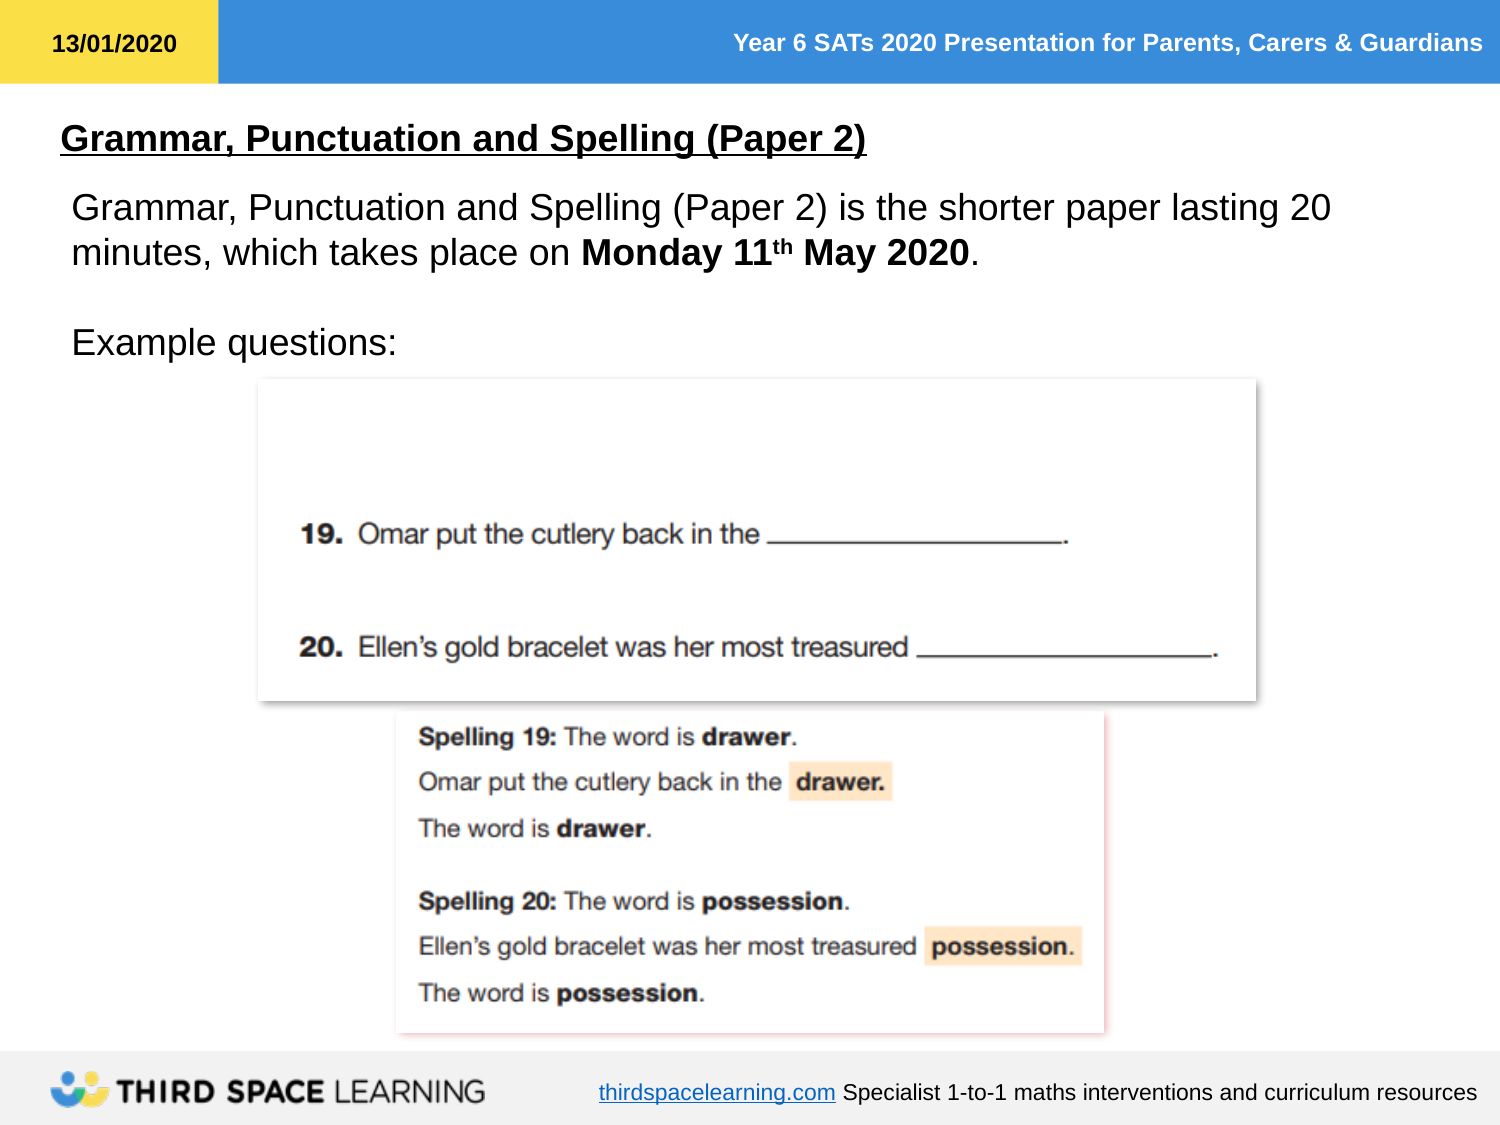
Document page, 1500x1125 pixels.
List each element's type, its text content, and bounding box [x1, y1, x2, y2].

picture [258, 379, 1256, 701]
text_box Grammar, Punctuation and Spelling (Paper 2) [45, 106, 883, 167]
picture [50, 1071, 485, 1108]
text_box Grammar, Punctuation and Spelling (Paper 2) is the shorter paper lasting 20 minutes, which takes place on Monday 11th May 2020. Example questions: [56, 175, 1459, 416]
picture [396, 711, 1104, 1033]
